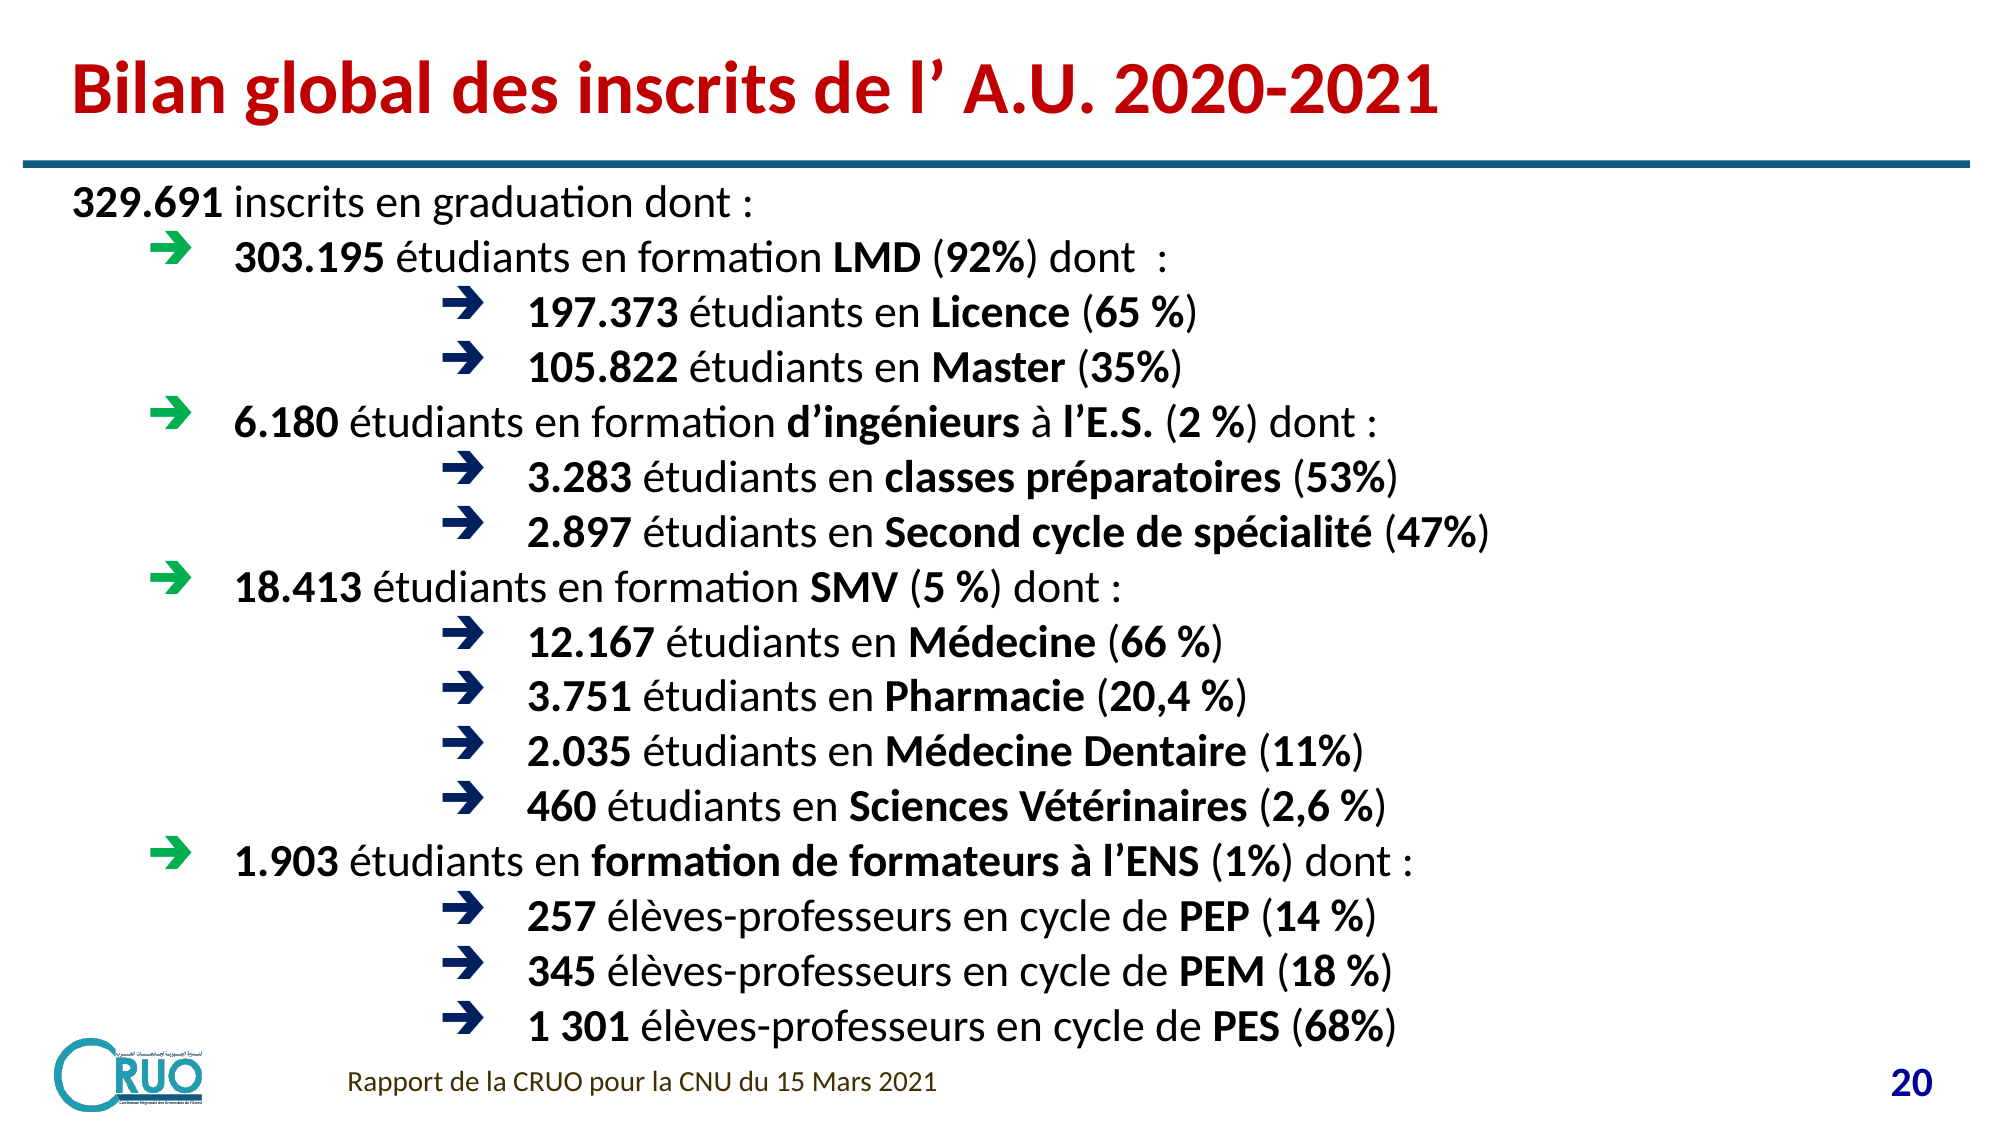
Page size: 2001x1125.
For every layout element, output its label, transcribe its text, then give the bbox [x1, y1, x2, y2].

title Bilan global des inscrits de l’ A.U. 2020-2021 [56, 29, 1947, 149]
list 329.691 inscrits en graduation dont : 303.195 étudiants en formation LMD (92%) dont : 197.373 étudiants en Licence (65 %) 105.822 étudiants en Master (35%) 6.180 étudiants en formation d’ingénieurs à l’E.S. (2 %) dont : 3.283 étudiants en classes préparatoires (53%) 2.897 étudiants en Second cycle de spécialité (47%) 18.413 étudiants en formation SMV (5 %) dont : 12.167 étudiants en Médecine (66 %) 3.751 étudiants en Pharmacie (20,4 %) 2.035 étudiants en Médecine Dentaire (11%) 460 étudiants en Sciences Vétérinaires (2,6 %) 1.903 étudiants en formation de formateurs à l’ENS (1%) dont : 257 élèves-professeurs en cycle de PEP (14 %) 345 élèves-professeurs en cycle de PEM (18 %) 1 301 élèves-professeurs en cycle de PES (68%) [56, 163, 1945, 1051]
slide_number 20 [1830, 1050, 1949, 1109]
picture [54, 1038, 202, 1112]
footer Rapport de la CRUO pour la CNU du 15 Mars 2021 [332, 1050, 1750, 1109]
